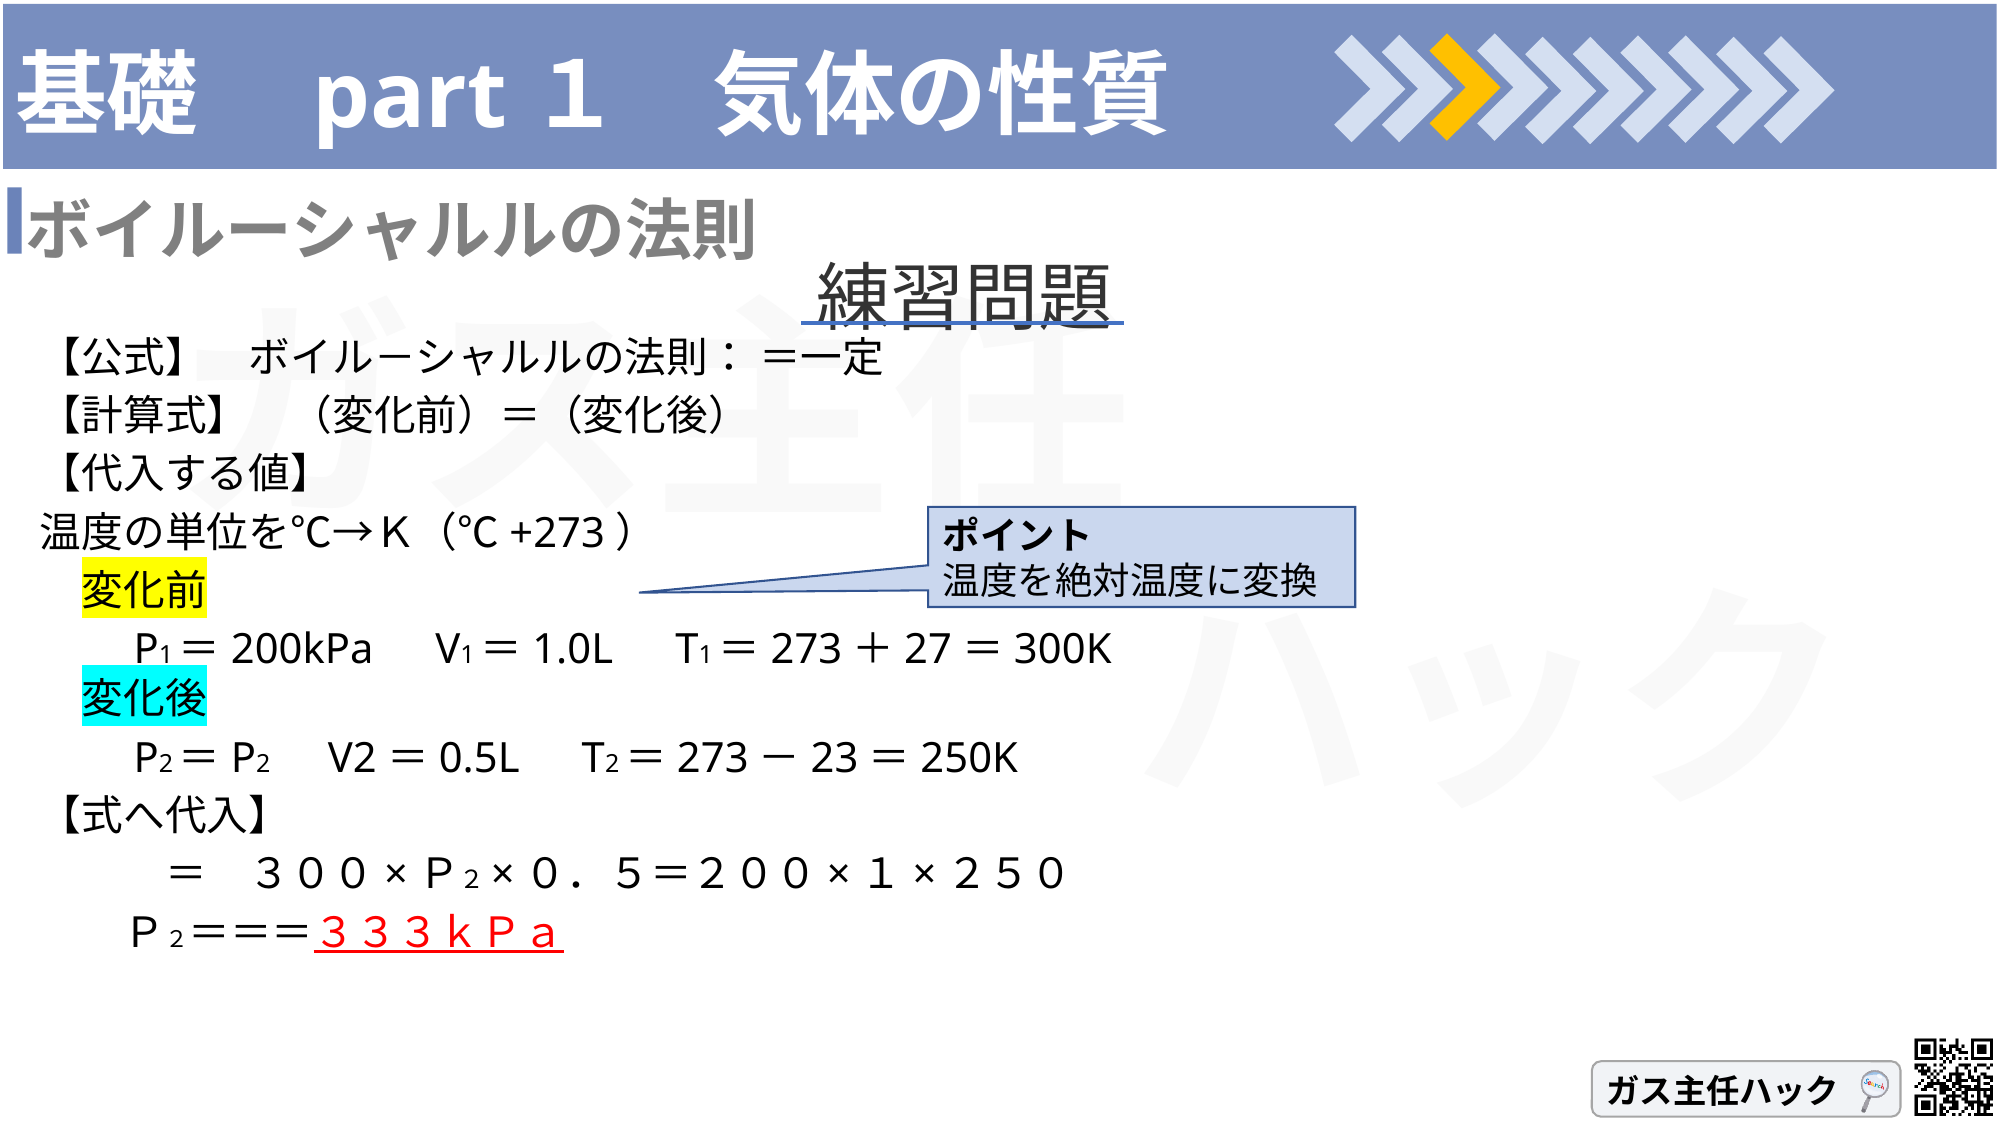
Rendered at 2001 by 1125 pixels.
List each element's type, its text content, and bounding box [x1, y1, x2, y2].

picture [1905, 1029, 2001, 1125]
text_box [1332, 33, 1407, 144]
text_box [1523, 35, 1598, 146]
text_box [1762, 34, 1837, 145]
text_box [6, 186, 23, 255]
text_box [1714, 35, 1789, 146]
text_box [1380, 33, 1455, 144]
text_box [1475, 31, 1550, 143]
text_box [1428, 31, 1503, 143]
title 基礎 part１ 気体の性質 [0, 26, 1725, 169]
text_box [1666, 33, 1741, 145]
text_box ポイント 温度を絶対温度に変換 [638, 505, 1357, 609]
text_box [1571, 35, 1646, 146]
text_box ボイルーシャルルの法則 [10, 180, 1369, 276]
picture [1853, 1069, 1892, 1113]
list 練習問題 [801, 252, 2000, 349]
text_box [1619, 33, 1694, 145]
